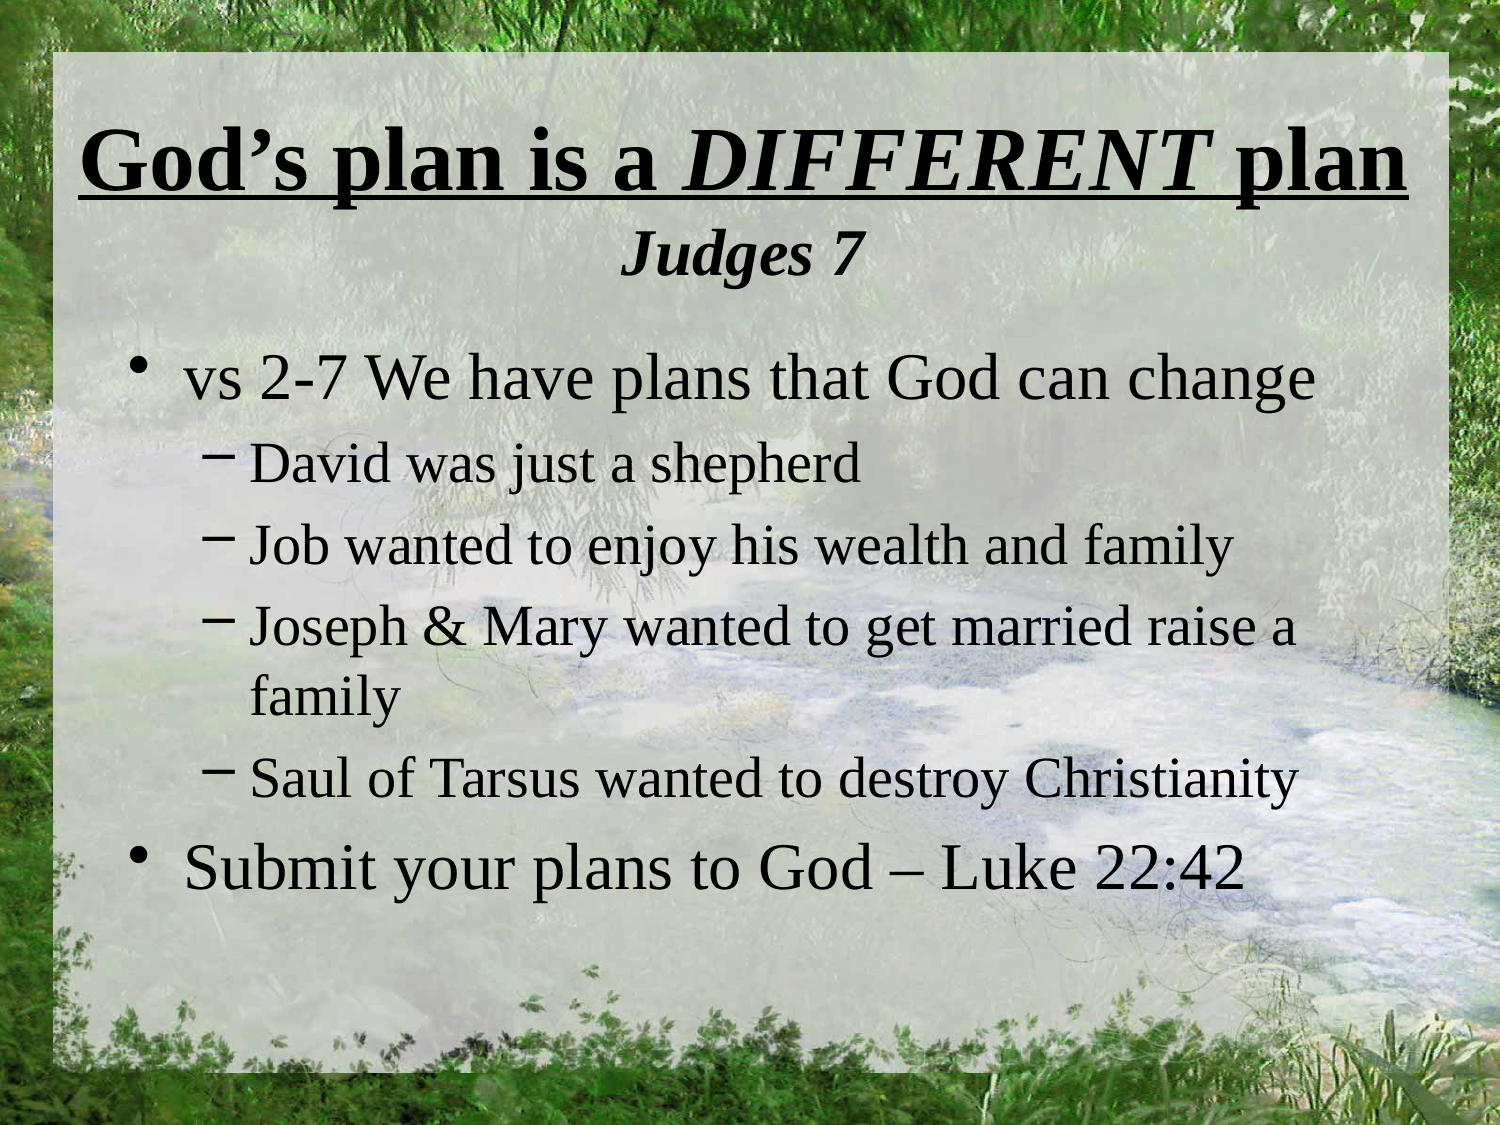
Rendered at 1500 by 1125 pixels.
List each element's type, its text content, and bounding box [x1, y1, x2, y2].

picture [0, 0, 1500, 1125]
list vs 2-7 We have plans that God can change David was just a shepherd Job wanted to enjoy his wealth and family Joseph & Mary wanted to get married raise a family Saul of Tarsus wanted to destroy Christianity Submit your plans to God – Luke 22:42 [112, 324, 1388, 1000]
title God’s plan is a DIFFERENT plan Judges 7 [37, 99, 1450, 288]
